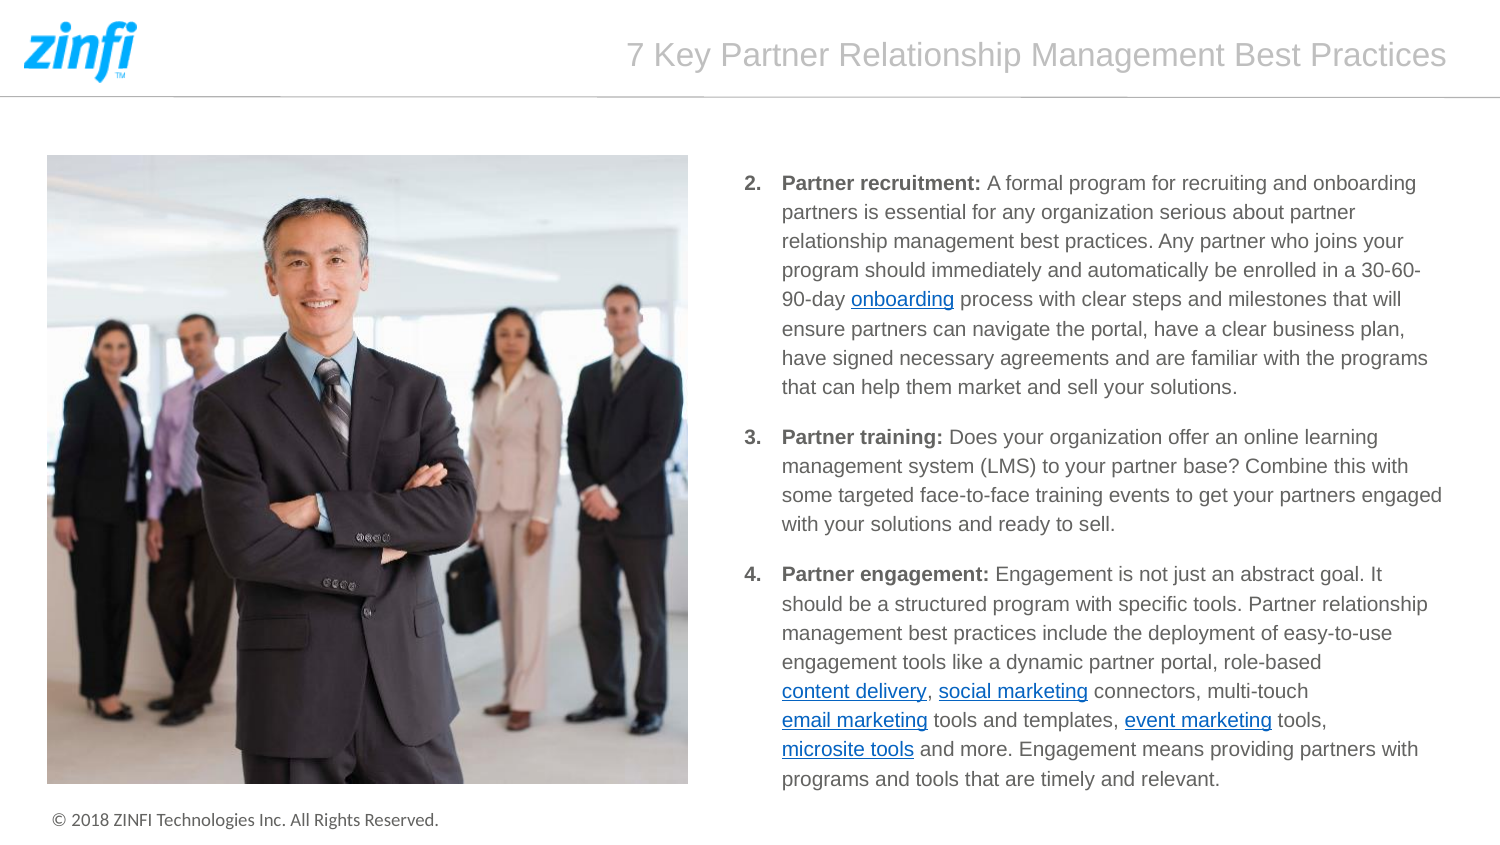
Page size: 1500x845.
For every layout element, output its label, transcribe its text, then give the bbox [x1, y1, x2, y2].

picture [122, 21, 137, 25]
picture [24, 21, 137, 83]
list Partner recruitment: A formal program for recruiting and onboarding partners is essential for any organization serious about partner relationship management best practices. Any partner who joins your program should immediately and automatically be enrolled in a 30-60-90-day onboarding process with clear steps and milestones that will ensure partners can navigate the portal, have a clear business plan, have signed necessary agreements and are familiar with the programs that can help them market and sell your solutions. Partner training: Does your organization offer an online learning management system (LMS) to your partner base? Combine this with some targeted face-to-face training events to get your partners engaged with your solutions and ready to sell. Partner engagement: Engagement is not just an abstract goal. It should be a structured program with specific tools. Partner relationship management best practices include the deployment of easy-to-use engagement tools like a dynamic partner portal, role-based content delivery, social marketing connectors, multi-touch email marketing tools and templates, event marketing tools, microsite tools and more. Engagement means providing partners with programs and tools that are timely and relevant. [729, 157, 1459, 786]
list 7 Key Partner Relationship Management Best Practices [189, 6, 1463, 78]
picture [47, 155, 688, 784]
